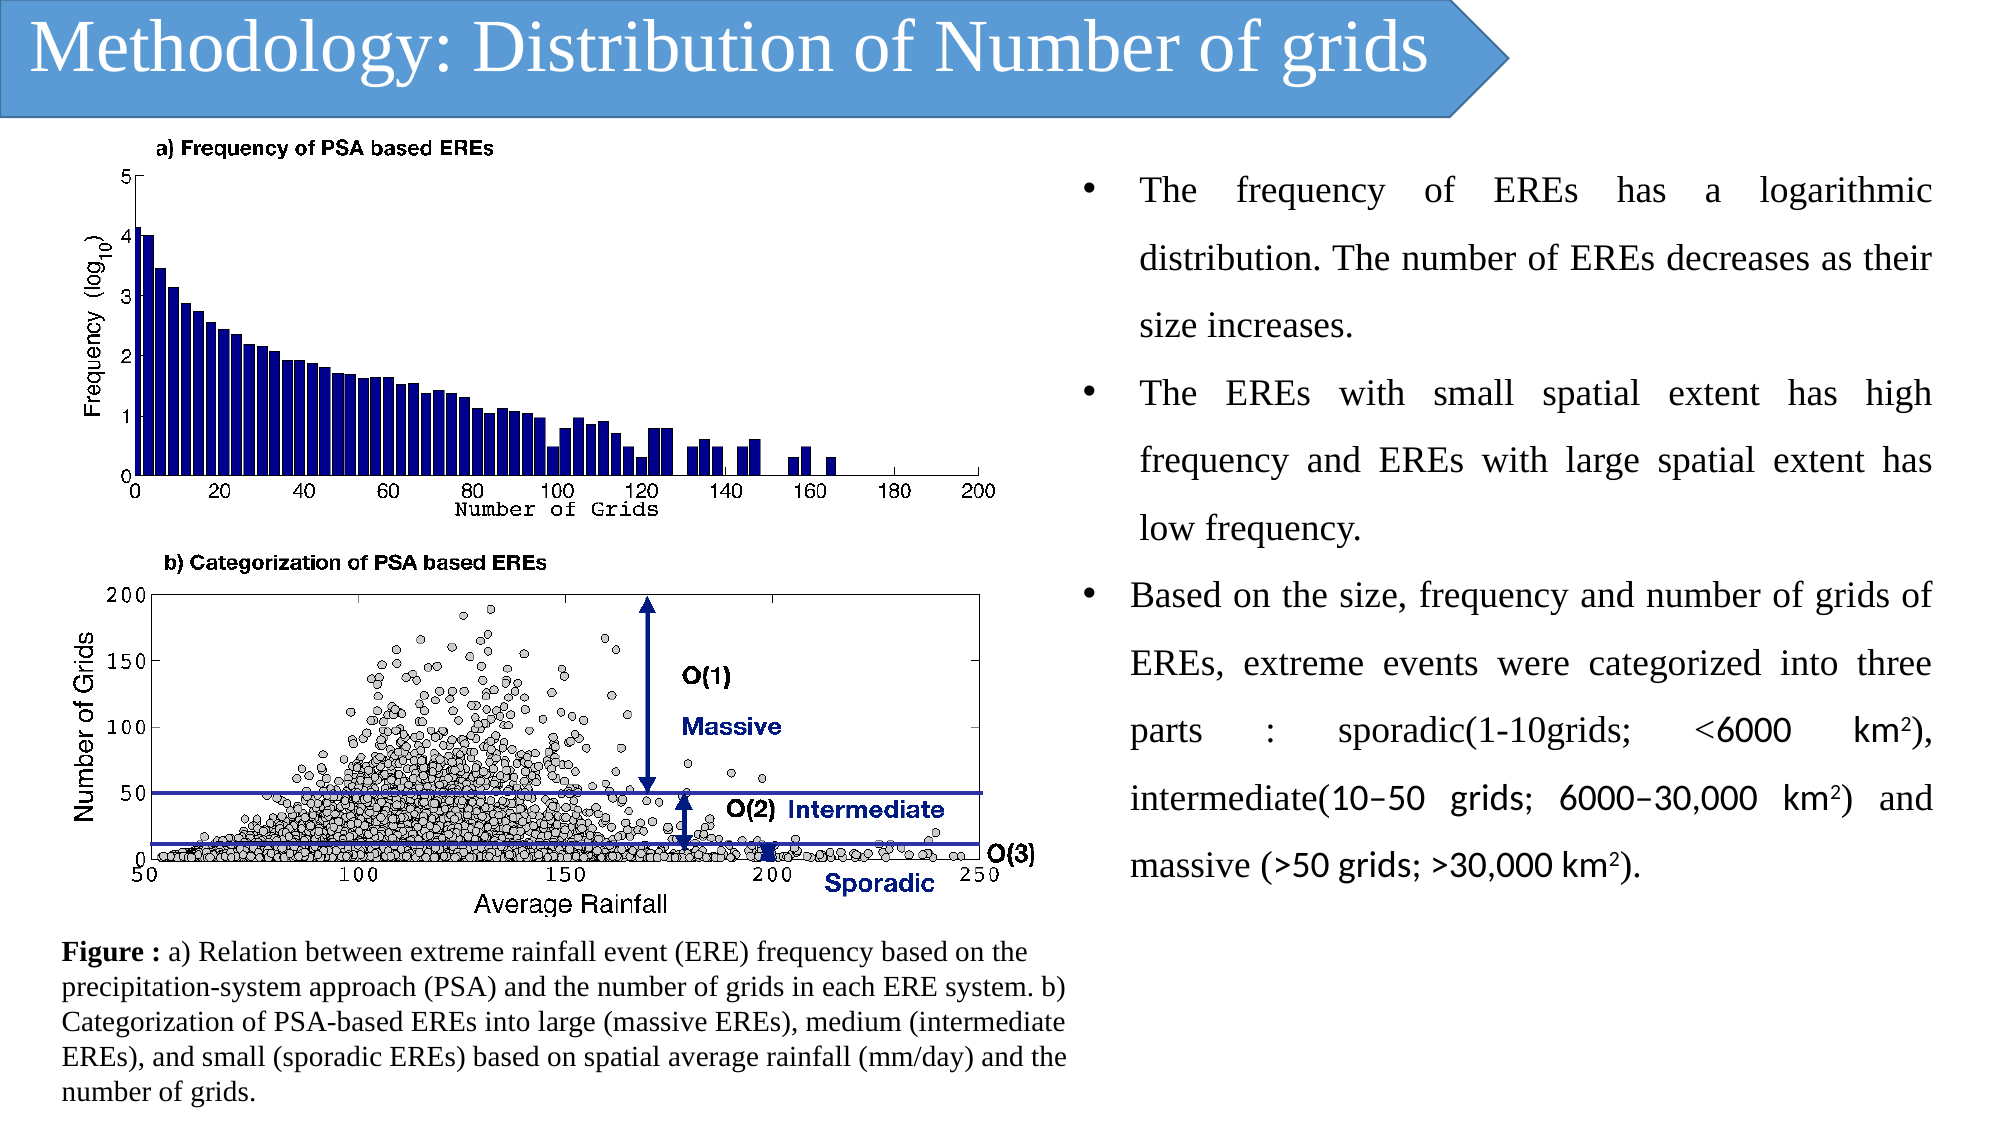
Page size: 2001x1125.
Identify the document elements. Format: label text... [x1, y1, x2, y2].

text_box Figure : a) Relation between extreme rainfall event (ERE) frequency based on the precipitation-system approach (PSA) and the number of grids in each ERE system. b) Categorization of PSA-based EREs into large (massive EREs), medium (intermediate EREs), and small (sporadic EREs) based on spatial average rainfall (mm/day) and the number of grids. . [46, 924, 1124, 1125]
text_box Methodology: Distribution of Number of grids [0, 0, 1509, 118]
text_box The frequency of EREs has a logarithmic distribution. The number of EREs decreases as their size increases. The EREs with small spatial extent has high frequency and EREs with large spatial extent has low frequency. Based on the size, frequency and number of grids of EREs, extreme events were categorized into three parts : sporadic(1-10grids; <6000 km2), intermediate(10–50 grids; 6000–30,000 km2) and massive (>50 grids; >30,000 km2). [1107, 135, 1949, 943]
picture [0, 135, 1105, 926]
